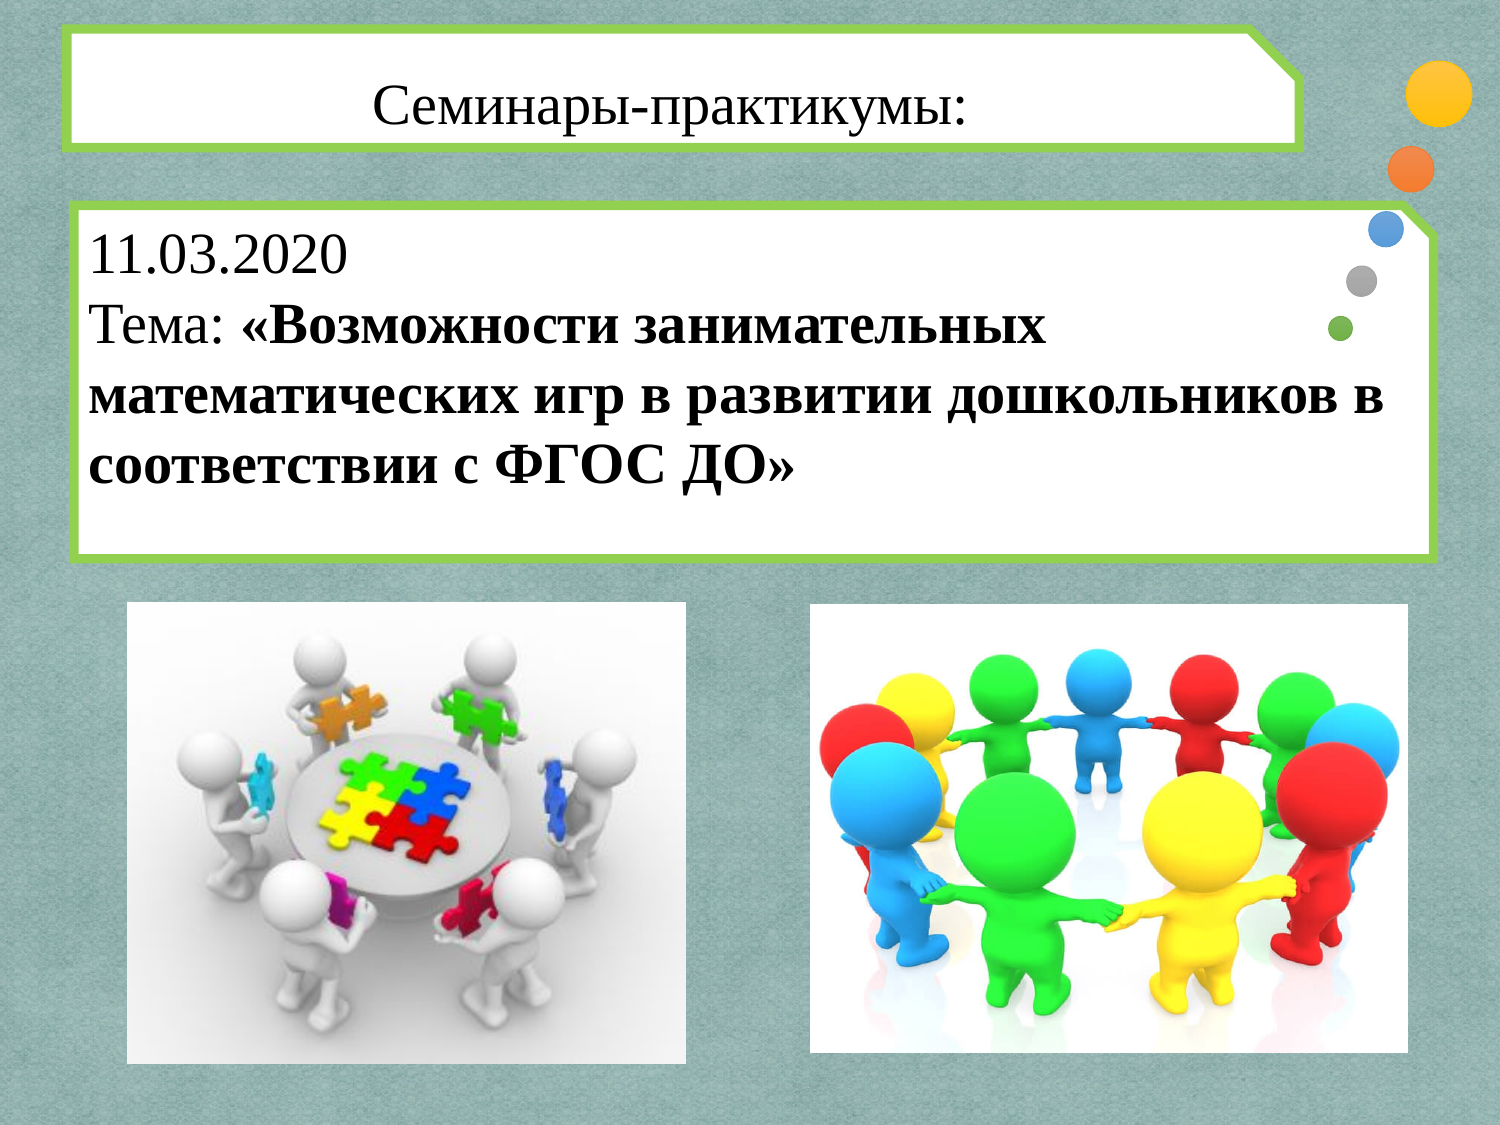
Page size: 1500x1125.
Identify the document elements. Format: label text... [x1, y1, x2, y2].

text_box Семинары-практикумы: [65, 28, 1301, 149]
text_box 11.03.2020 Тема: «Возможности занимательных математических игр в развитии дошкольников в соответствии с ФГОС ДО» [72, 204, 1435, 560]
picture [0, 0, 1500, 1125]
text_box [1235, 164, 1500, 230]
